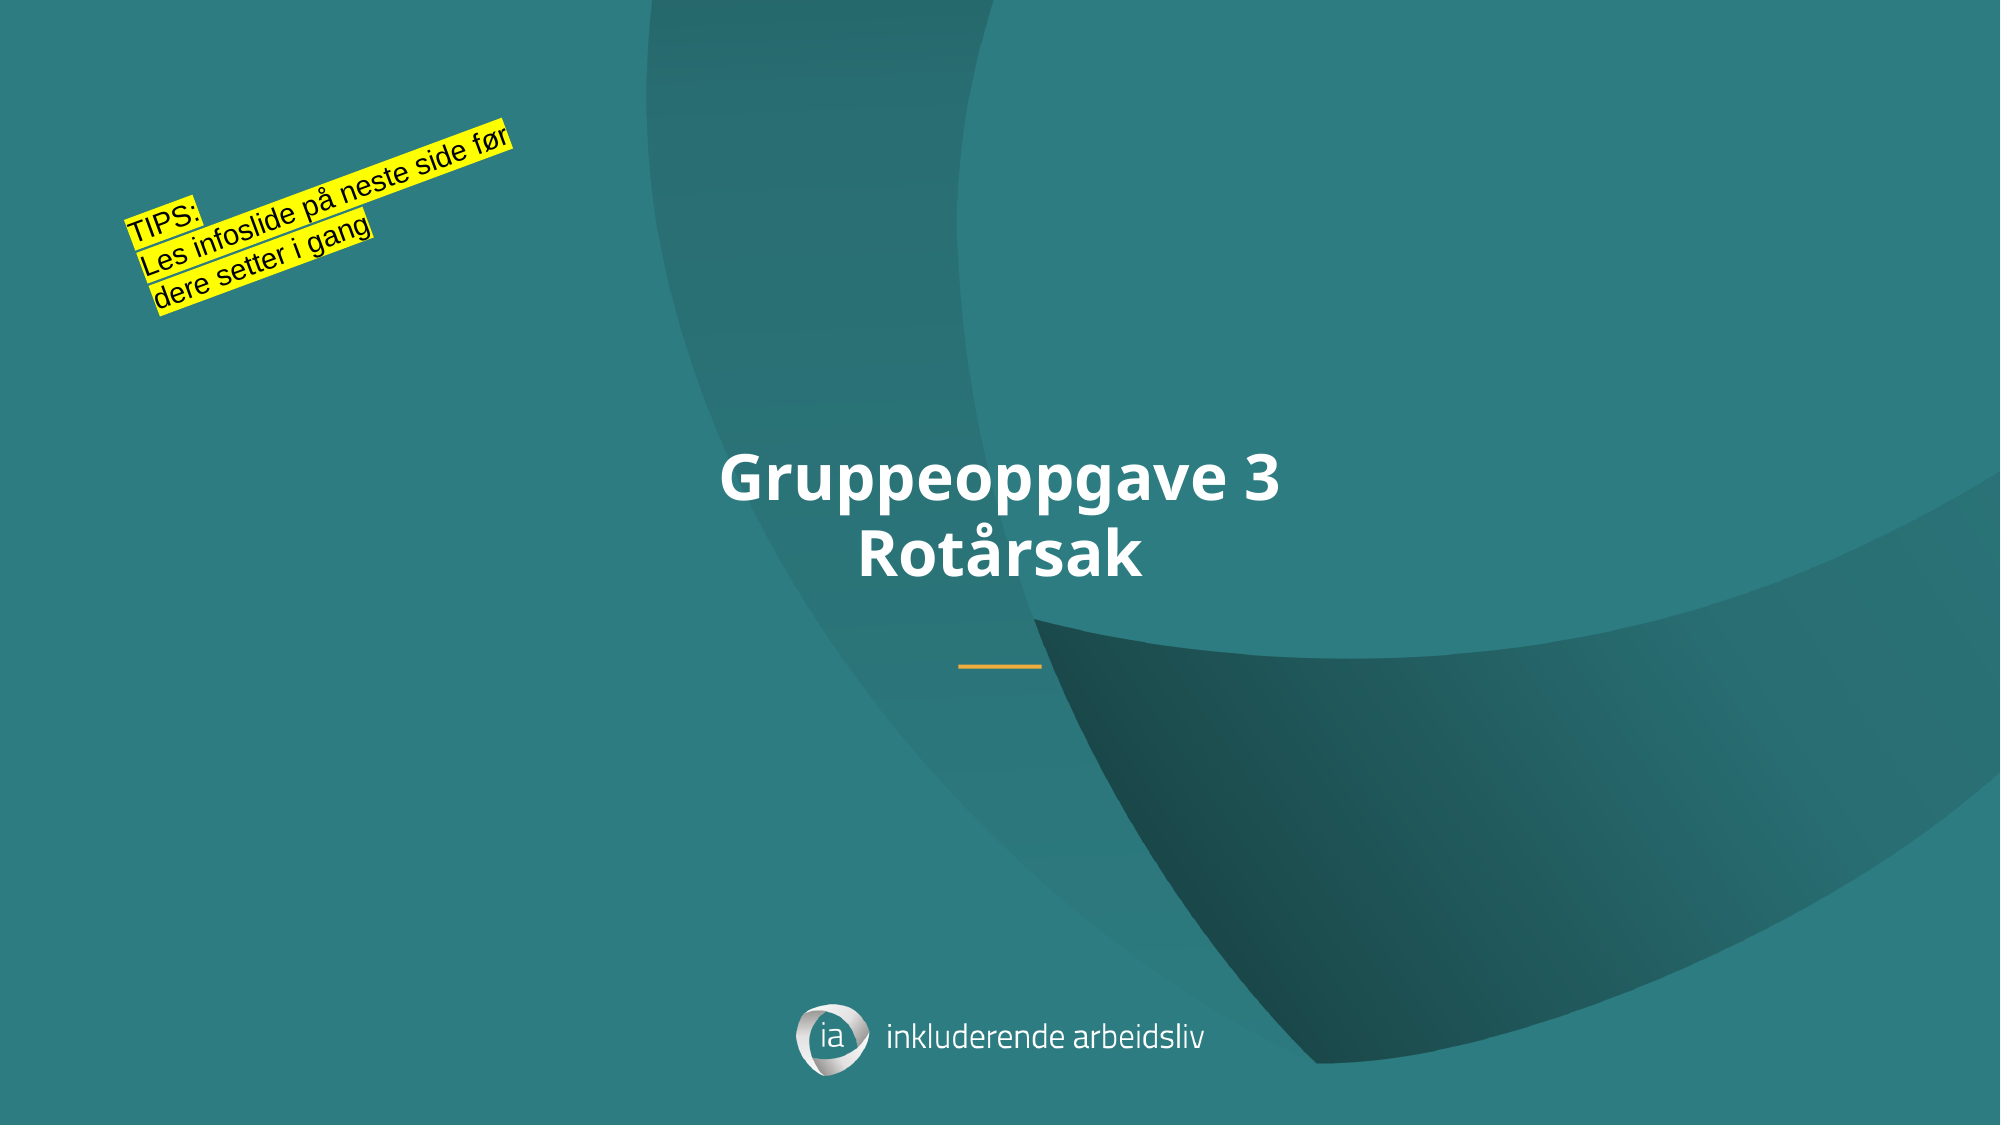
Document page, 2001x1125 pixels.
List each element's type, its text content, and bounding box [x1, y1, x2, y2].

picture [0, 0, 2001, 1125]
text_box TIPS: Les infoslide på neste side før dere setter i gang [106, 69, 598, 476]
title Gruppeoppgave 3 Rotårsak [291, 420, 1709, 605]
